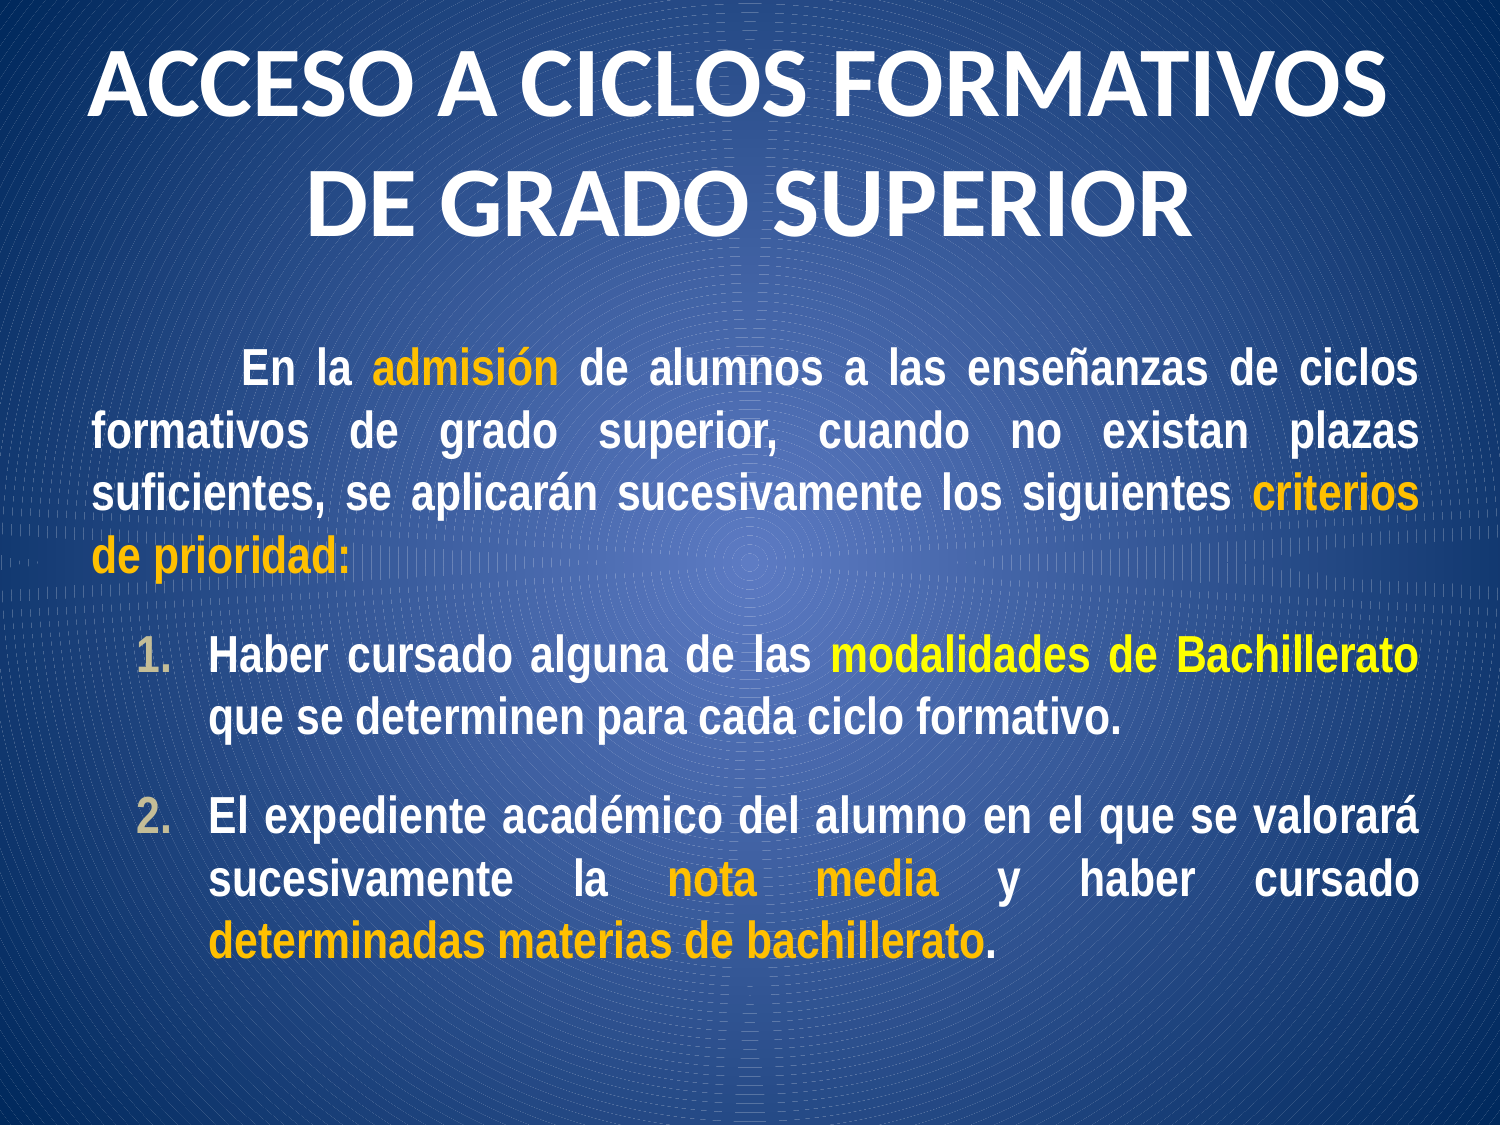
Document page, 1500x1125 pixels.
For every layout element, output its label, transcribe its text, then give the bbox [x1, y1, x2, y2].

title ACCESO A CICLOS FORMATIVOS DE GRADO SUPERIOR [41, 42, 1459, 231]
list En la admisión de alumnos a las enseñanzas de ciclos formativos de grado superior, cuando no existan plazas suficientes, se aplicarán sucesivamente los siguientes criterios de prioridad: Haber cursado alguna de las modalidades de Bachillerato que se determinen para cada ciclo formativo. El expediente académico del alumno en el que se valorará sucesivamente la nota media y haber cursado determinadas materias de bachillerato. [76, 326, 1436, 1047]
